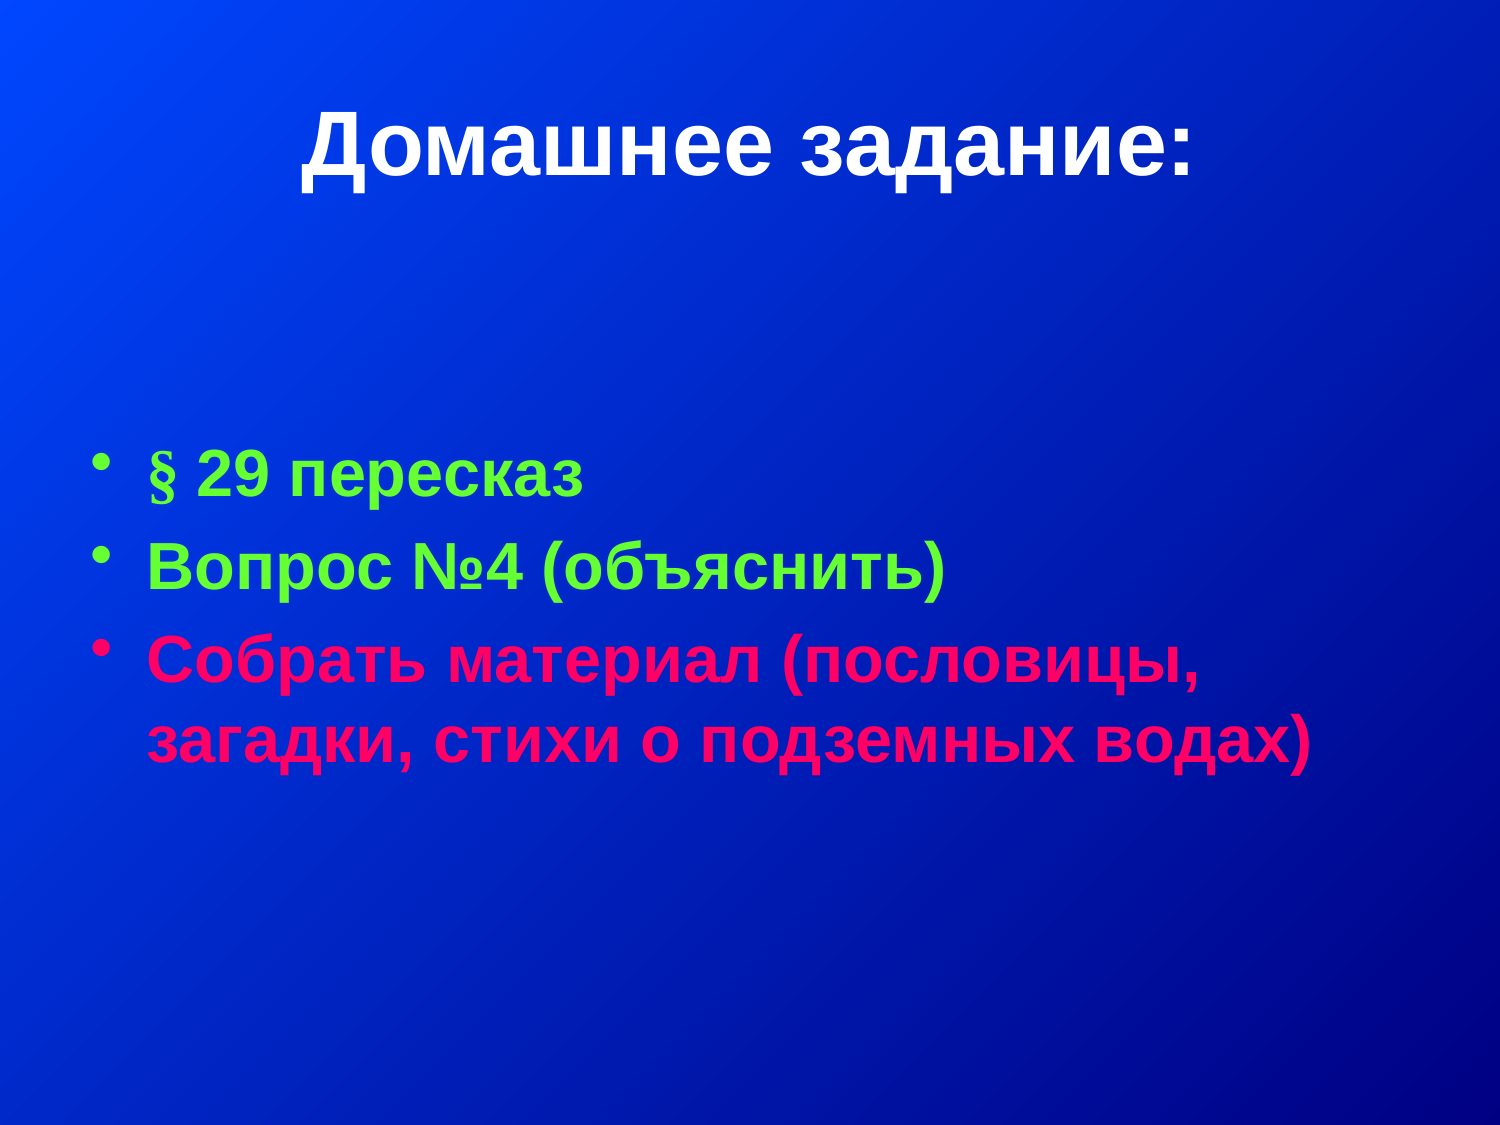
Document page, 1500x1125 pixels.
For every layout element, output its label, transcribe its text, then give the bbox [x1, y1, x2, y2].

list § 29 пересказ Вопрос №4 (объяснить) Собрать материал (пословицы, загадки, стихи о подземных водах) [74, 421, 1426, 1006]
title Домашнее задание: [74, 44, 1426, 233]
